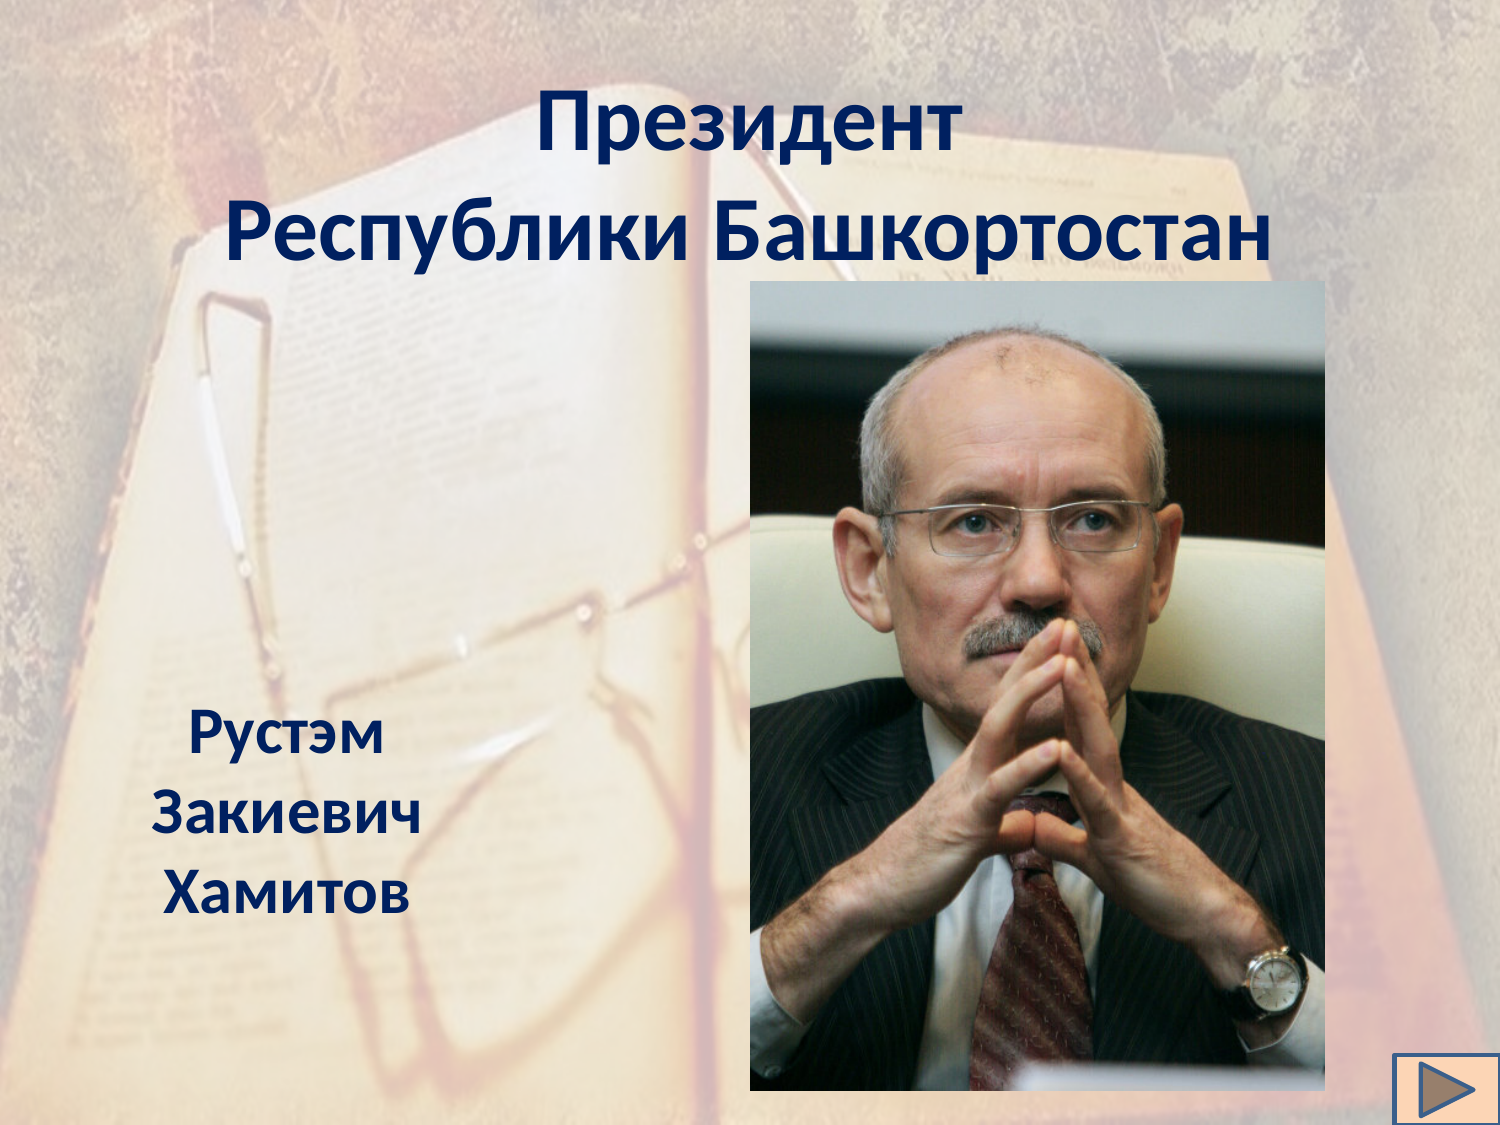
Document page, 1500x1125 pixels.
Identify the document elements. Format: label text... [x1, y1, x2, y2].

list Рустэм Закиевич Хамитов [105, 679, 469, 950]
title Президент Республики Башкортостан [75, 45, 1425, 293]
picture [749, 280, 1325, 1092]
text_box [1392, 1053, 1500, 1125]
